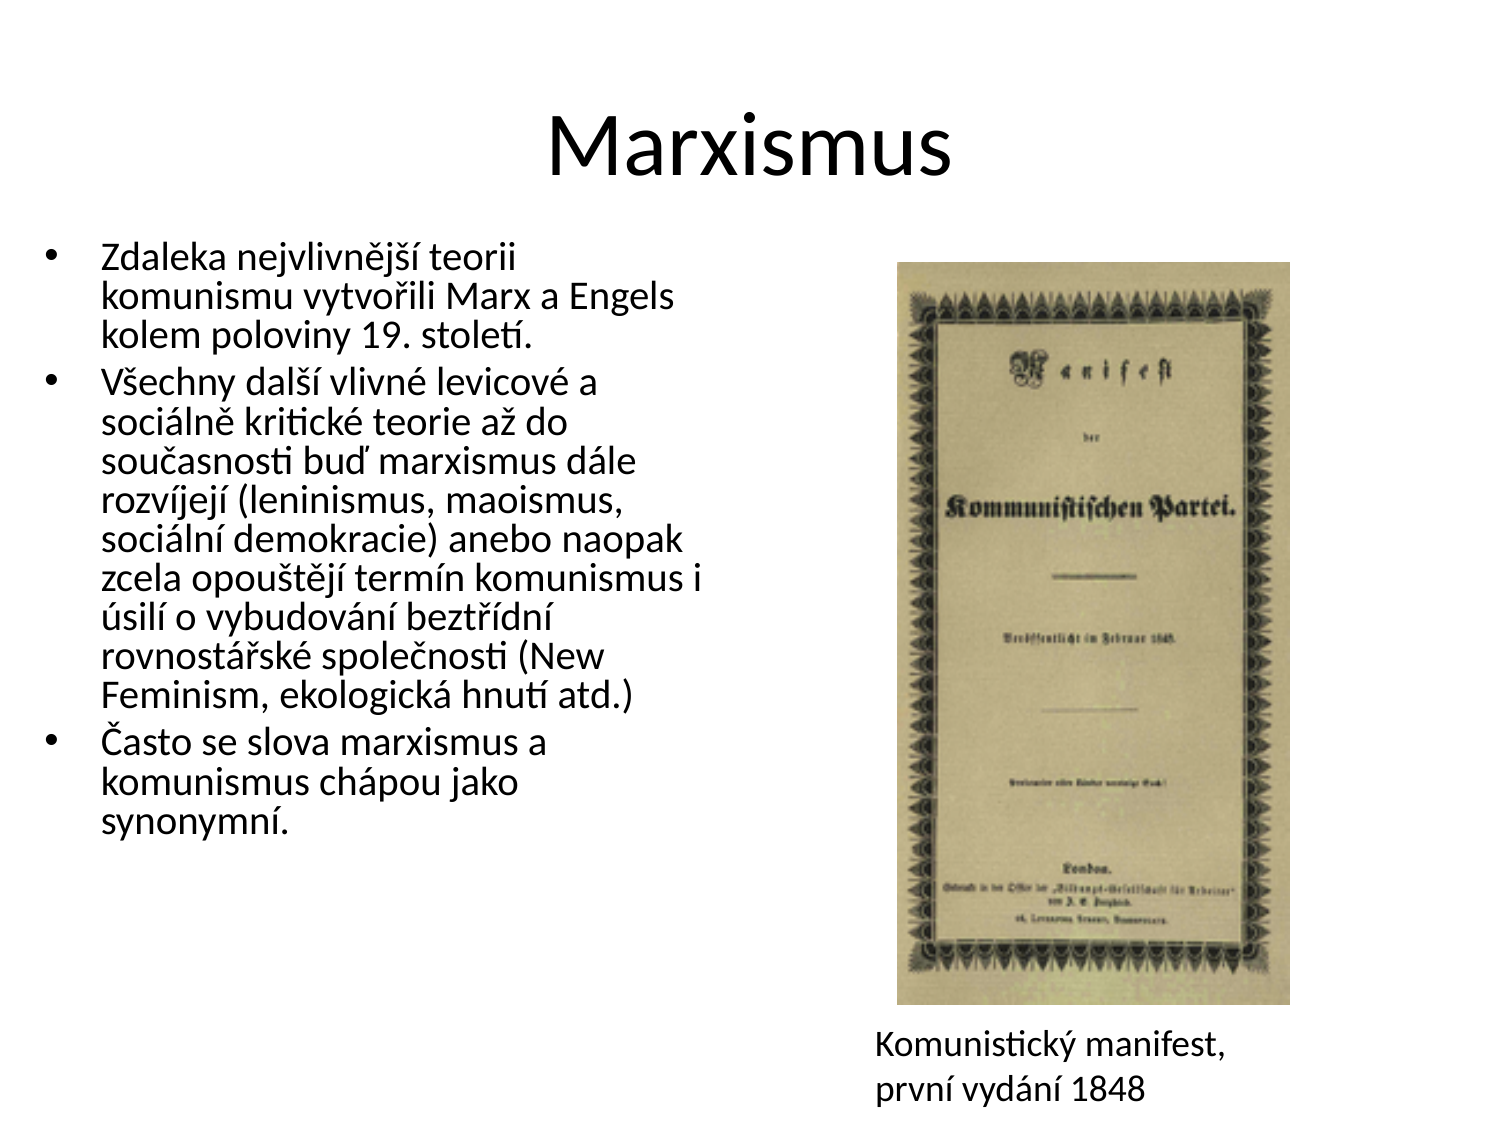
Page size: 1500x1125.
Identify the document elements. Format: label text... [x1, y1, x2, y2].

text_box Komunistický manifest, první vydání 1848 [860, 1014, 1255, 1117]
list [762, 262, 1426, 1006]
list Zdaleka nejvlivnější teorii komunismu vytvořili Marx a Engels kolem poloviny 19. století. Všechny další vlivné levicové a sociálně kritické teorie až do současnosti buď marxismus dále rozvíjejí (leninismus, maoismus, sociální demokracie) anebo naopak zcela opouštějí termín komunismus i úsilí o vybudování beztřídní rovnostářské společnosti (New Feminism, ekologická hnutí atd.) Často se slova marxismus a komunismus chápou jako synonymní. [29, 231, 731, 973]
title Marxismus [75, 45, 1425, 233]
